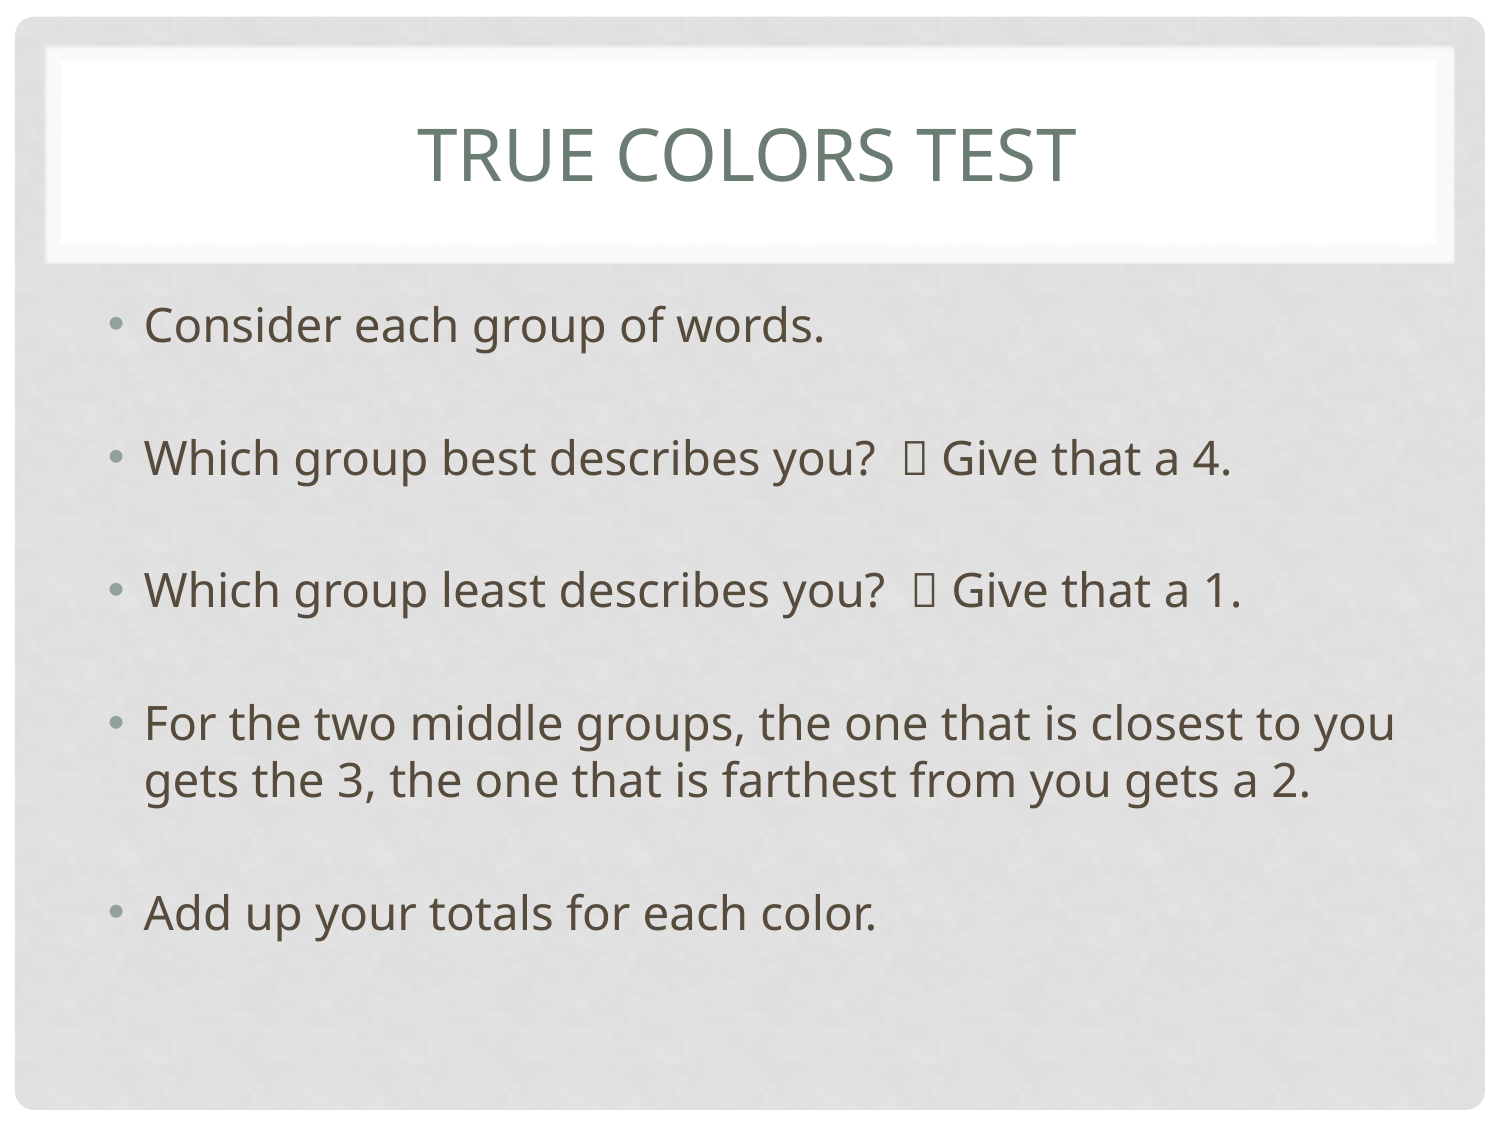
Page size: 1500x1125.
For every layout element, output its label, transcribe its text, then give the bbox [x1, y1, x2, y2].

title True Colors Test [69, 66, 1425, 238]
list Consider each group of words. Which group best describes you?  Give that a 4. Which group least describes you?  Give that a 1. For the two middle groups, the one that is closest to you gets the 3, the one that is farthest from you gets a 2. Add up your totals for each color. [75, 287, 1425, 1005]
